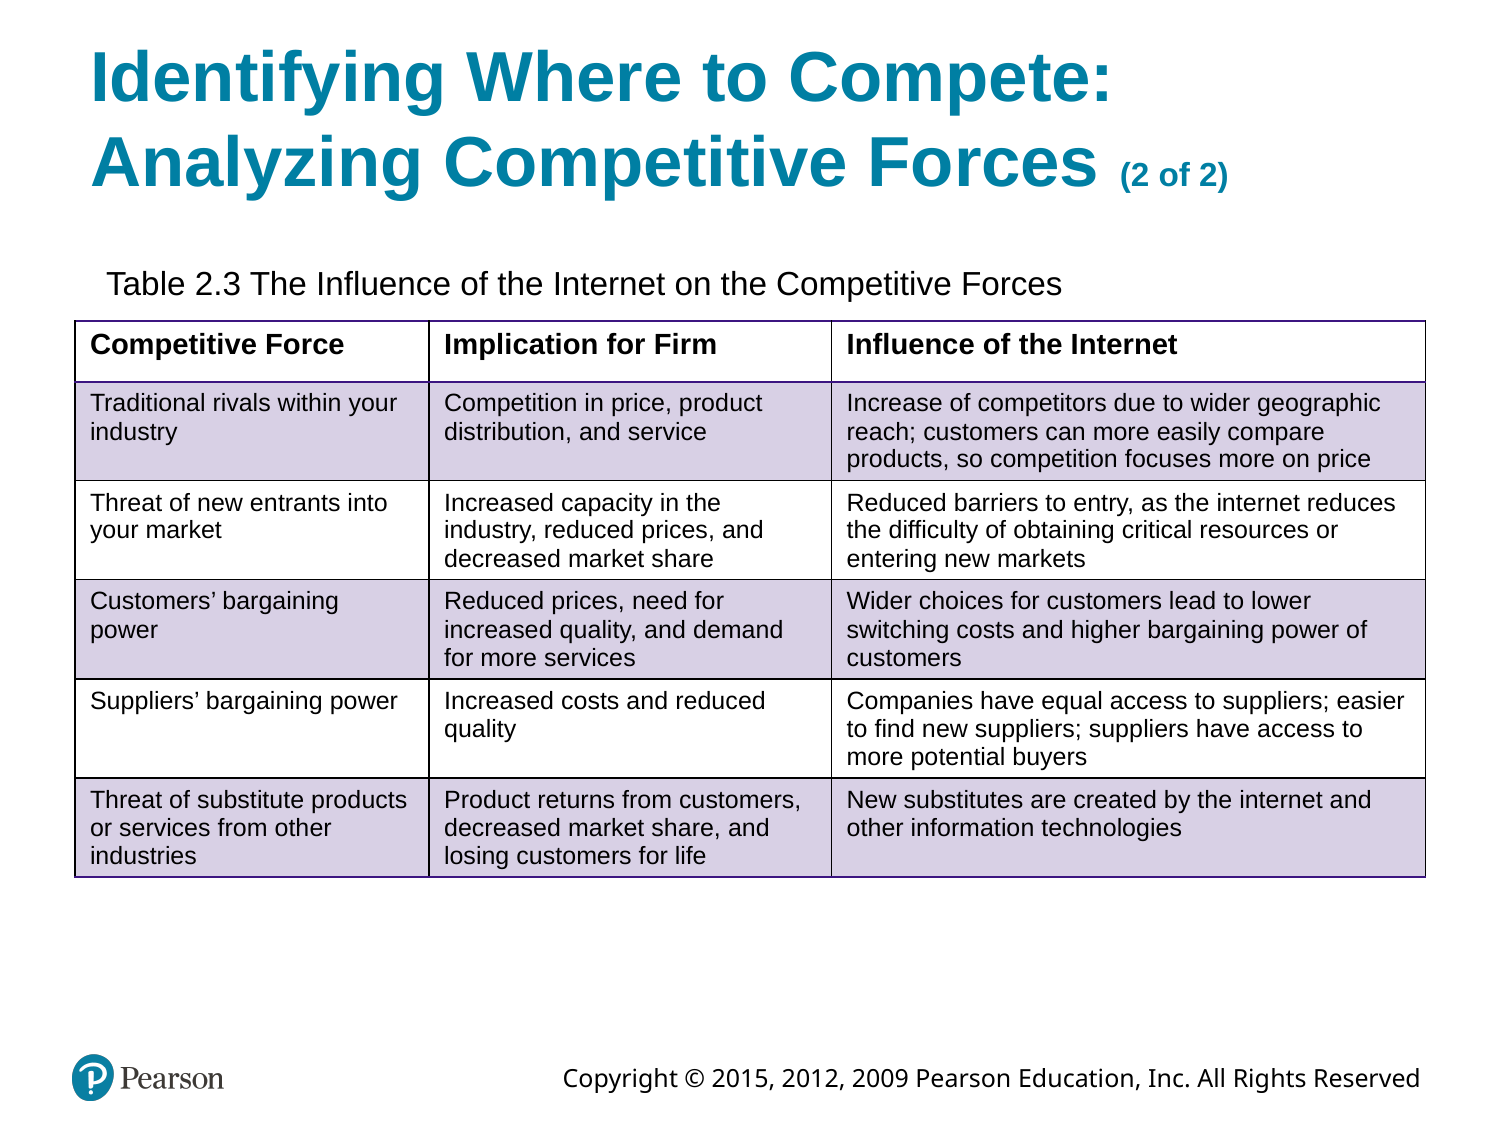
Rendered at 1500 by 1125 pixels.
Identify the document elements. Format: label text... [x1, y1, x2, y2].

table_cell Increased costs and reduced quality [430, 680, 831, 777]
table_cell Suppliers’ bargaining power [76, 680, 428, 777]
picture [80, 1063, 106, 1088]
picture [72, 1054, 88, 1070]
text_box Table 2.3 The Influence of the Internet on the Competitive Forces [74, 247, 1425, 317]
table_cell Wider choices for customers lead to lower switching costs and higher bargaining power of customers [832, 580, 1425, 678]
table_cell Product returns from customers, decreased market share, and losing customers for life [430, 779, 831, 876]
table_cell Competition in price, product distribution, and service [430, 383, 831, 480]
table_cell Reduced prices, need for increased quality, and demand for more services [430, 580, 831, 678]
picture [98, 1054, 224, 1101]
table_cell Companies have equal access to suppliers; easier to find new suppliers; suppliers have access to more potential buyers [832, 680, 1425, 777]
table_cell Increased capacity in the industry, reduced prices, and decreased market share [430, 481, 831, 579]
table_cell Increase of competitors due to wider geographic reach; customers can more easily compare products, so competition focuses more on price [832, 383, 1425, 480]
table_cell Threat of substitute products or services from other industries [76, 779, 428, 876]
picture [72, 1087, 83, 1101]
title Identifying Where to Compete: Analyzing Competitive Forces (2 of 2) [75, 35, 1425, 216]
table_cell Threat of new entrants into your market [76, 481, 428, 579]
table_cell New substitutes are created by the internet and other information technologies [832, 779, 1425, 876]
table_cell Customers’ bargaining power [76, 580, 428, 678]
table_header Influence of the Internet [832, 322, 1425, 381]
table_header Competitive Force [76, 322, 428, 381]
table_cell Traditional rivals within your industry [76, 383, 428, 480]
table_cell Reduced barriers to entry, as the internet reduces the difficulty of obtaining critical resources or entering new markets [832, 481, 1425, 579]
table_header Implication for Firm [430, 322, 831, 381]
